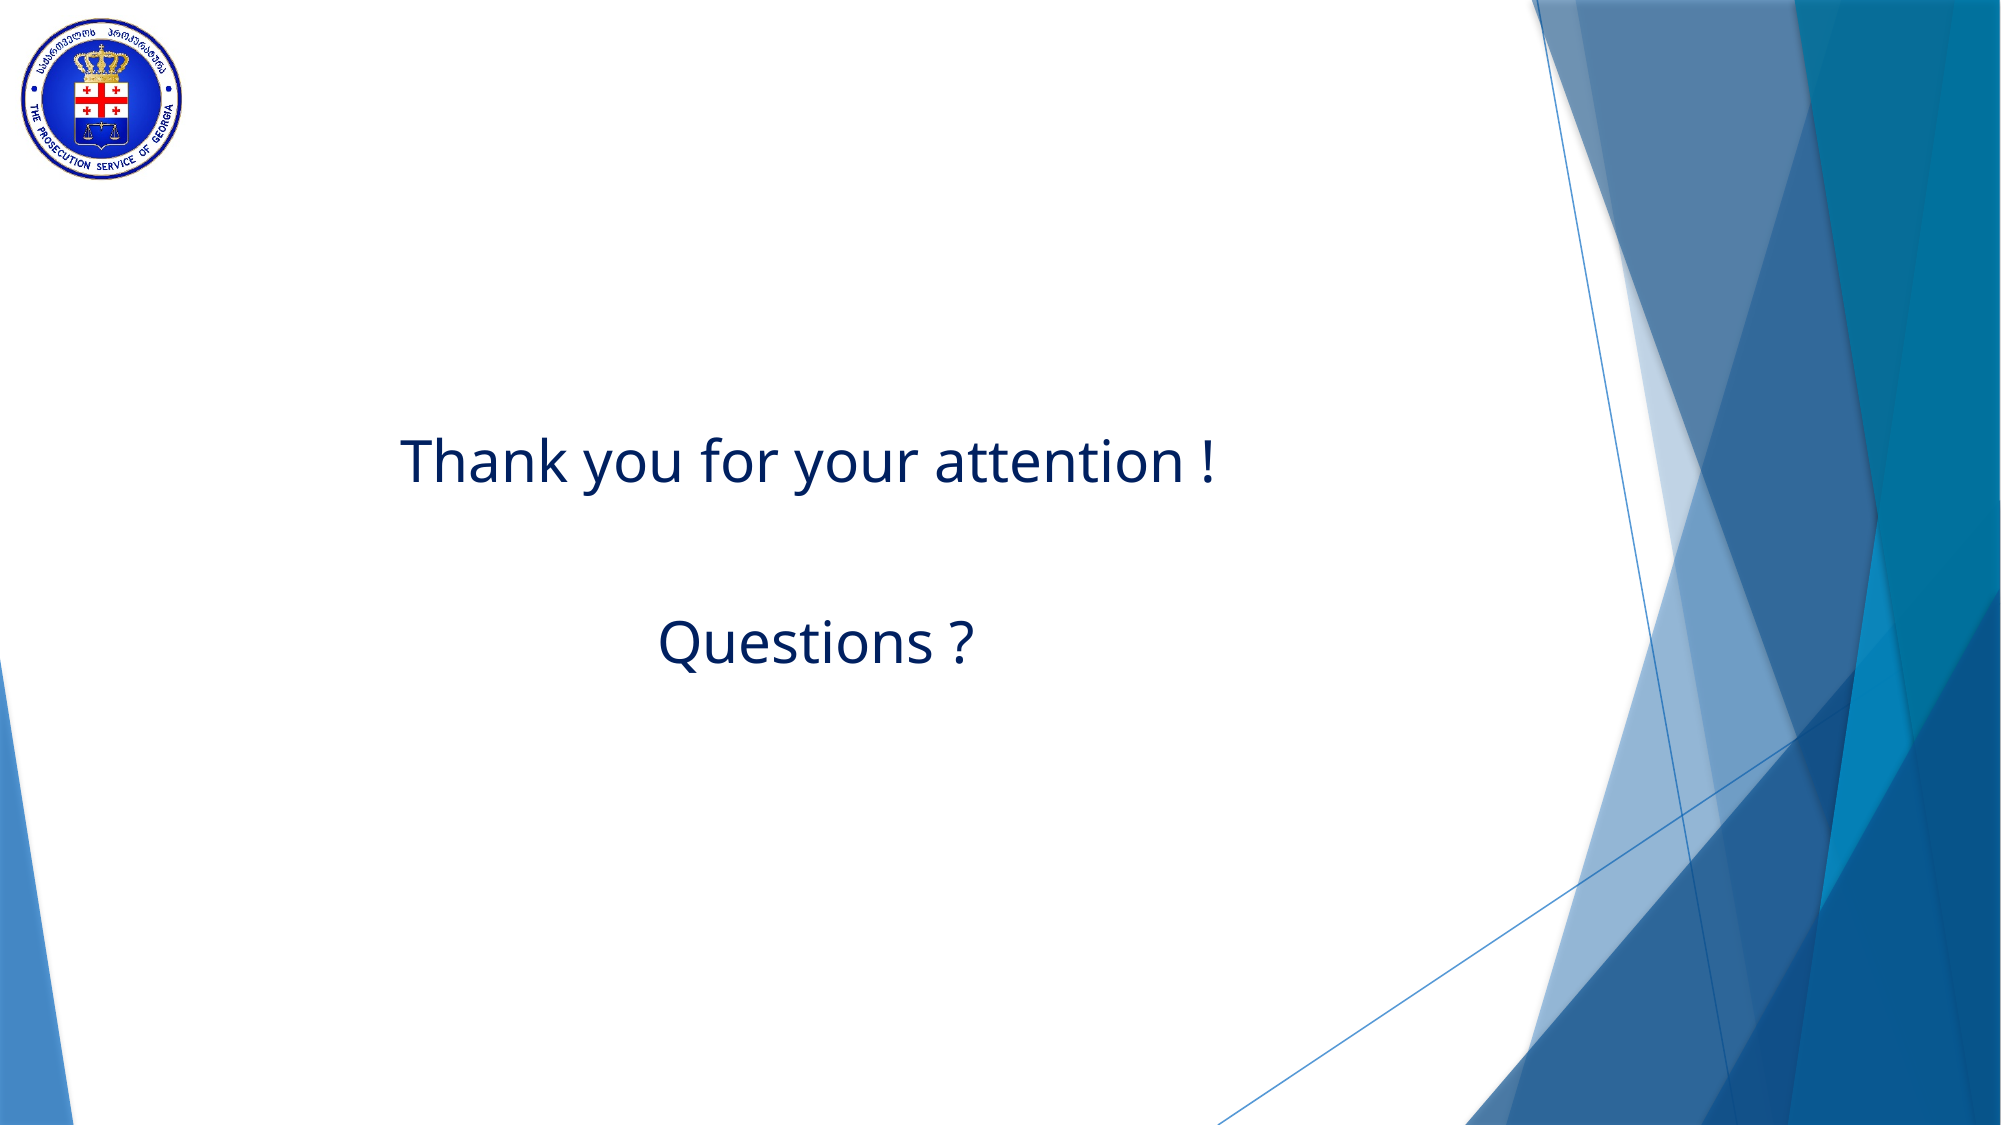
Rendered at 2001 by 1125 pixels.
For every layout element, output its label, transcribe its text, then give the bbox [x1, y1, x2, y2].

list Thank you for your attention ! Questions ? [111, 218, 1522, 991]
picture [15, 14, 187, 183]
